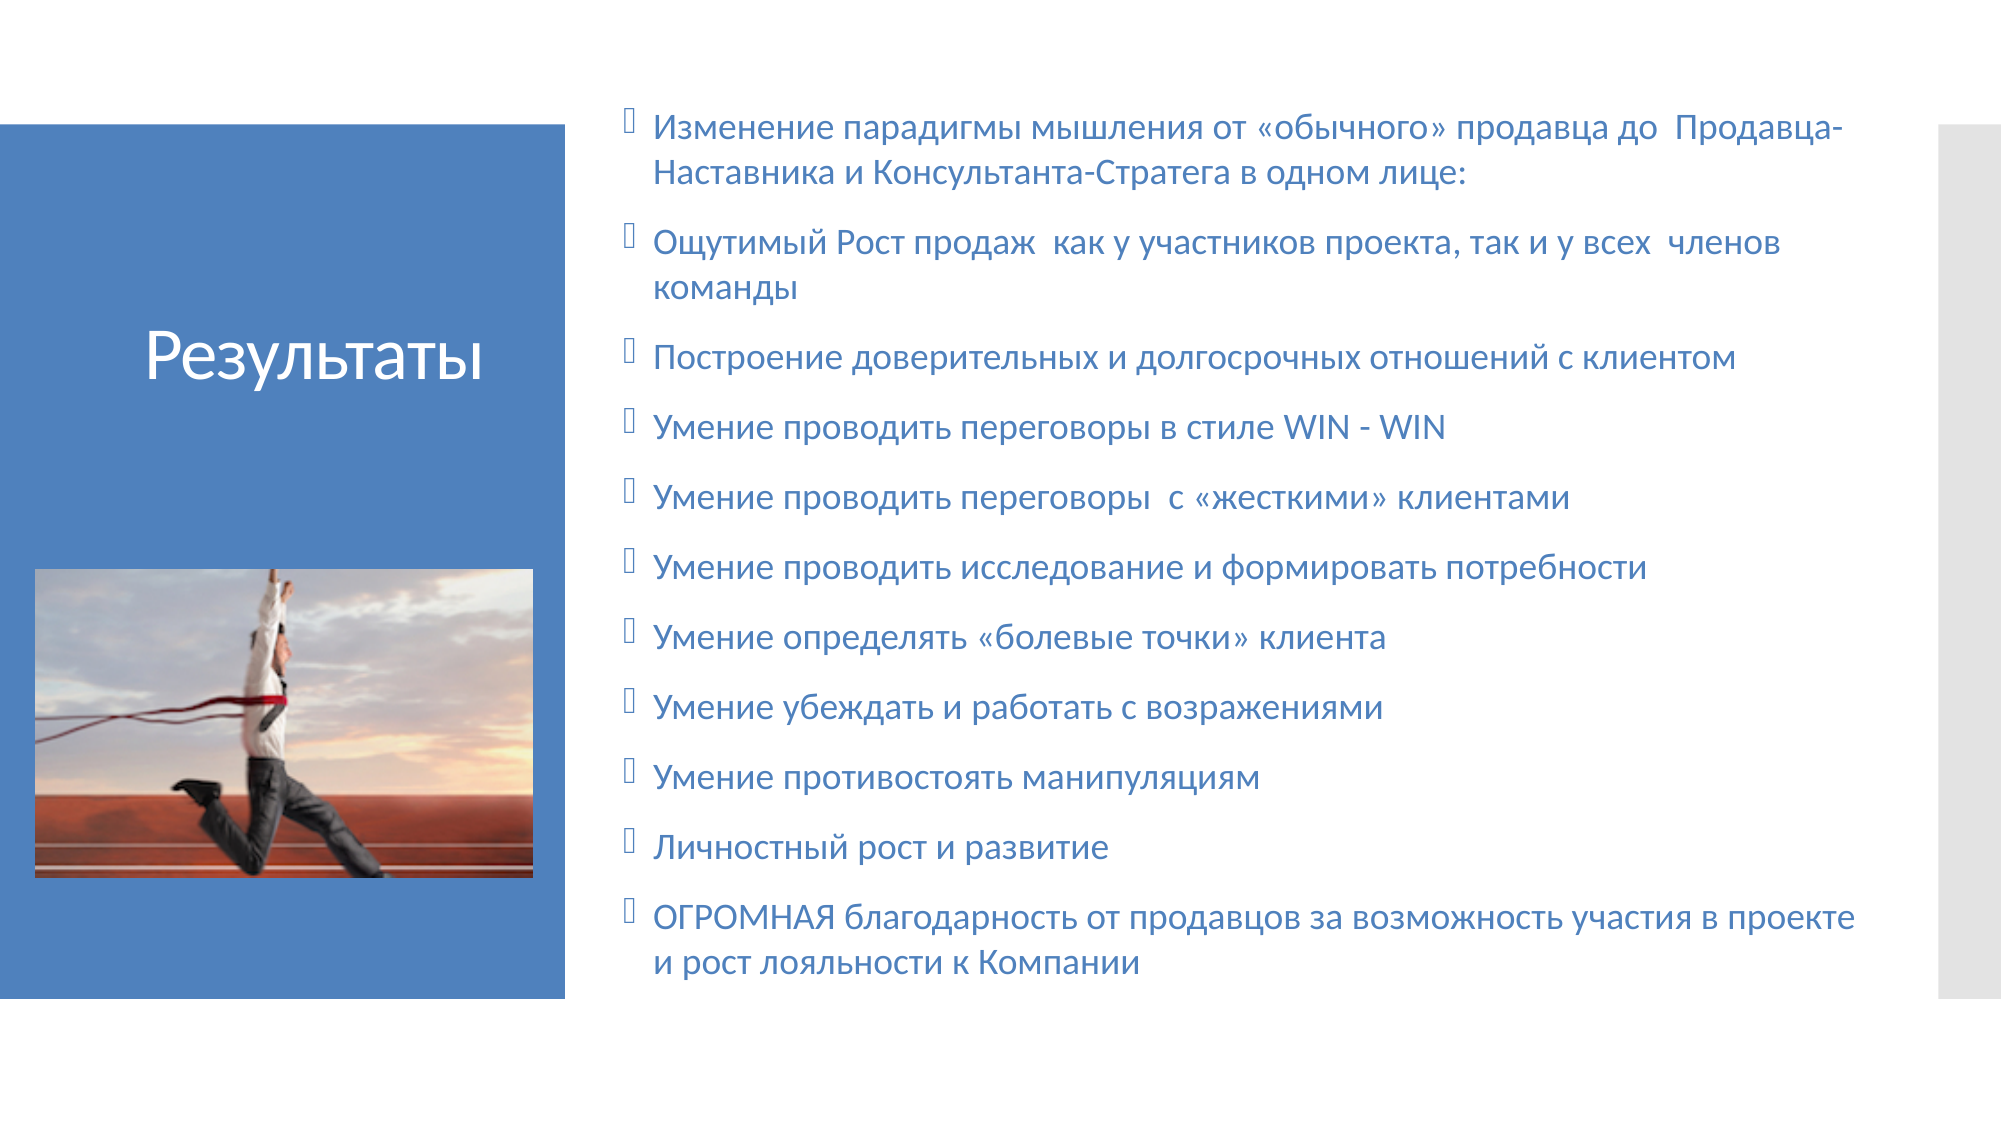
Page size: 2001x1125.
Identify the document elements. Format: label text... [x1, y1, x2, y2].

list Изменение парадигмы мышления от «обычного» продавца до Продавца-Наставника и Консультанта-Стратега в одном лице: Ощутимый Рост продаж как у участников проекта, так и у всех членов команды Построение доверительных и долгосрочных отношений с клиентом Умение проводить переговоры в стиле WIN - WIN Умение проводить переговоры с «жесткими» клиентами Умение проводить исследование и формировать потребности Умение определять «болевые точки» клиента Умение убеждать и работать с возражениями Умение противостоять манипуляциям Личностный рост и развитие ОГРОМНАЯ благодарность от продавцов за возможность участия в проекте и рост лояльности к Компании [608, 152, 1881, 1002]
title Результаты [18, 252, 542, 630]
picture [35, 569, 533, 878]
